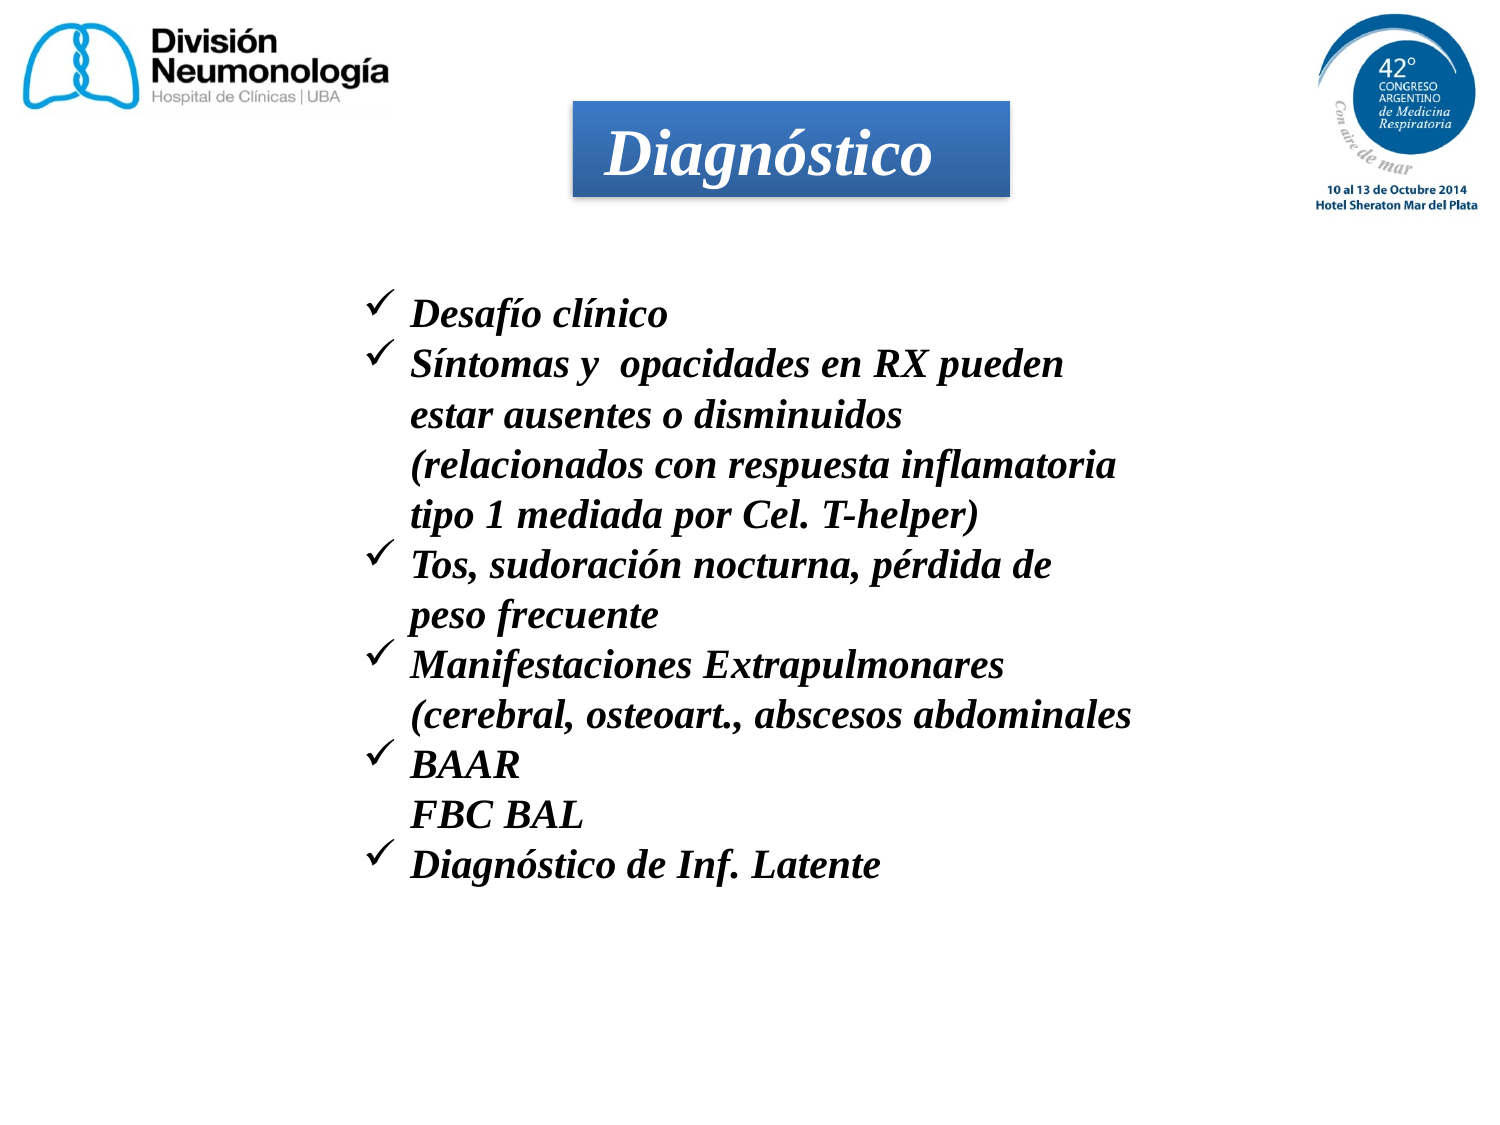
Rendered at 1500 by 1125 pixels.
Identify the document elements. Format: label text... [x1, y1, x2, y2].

picture [1293, 0, 1500, 220]
picture [17, 18, 393, 116]
text_box Desafío clínico Síntomas y opacidades en RX pueden estar ausentes o disminuidos (relacionados con respuesta inflamatoria tipo 1 mediada por Cel. T-helper) Tos, sudoración nocturna, pérdida de peso frecuente Manifestaciones Extrapulmonares (cerebral, osteoart., abscesos abdominales BAAR FBC BAL Diagnóstico de Inf. Latente [348, 278, 1152, 894]
text_box Diagnóstico [572, 101, 1010, 197]
